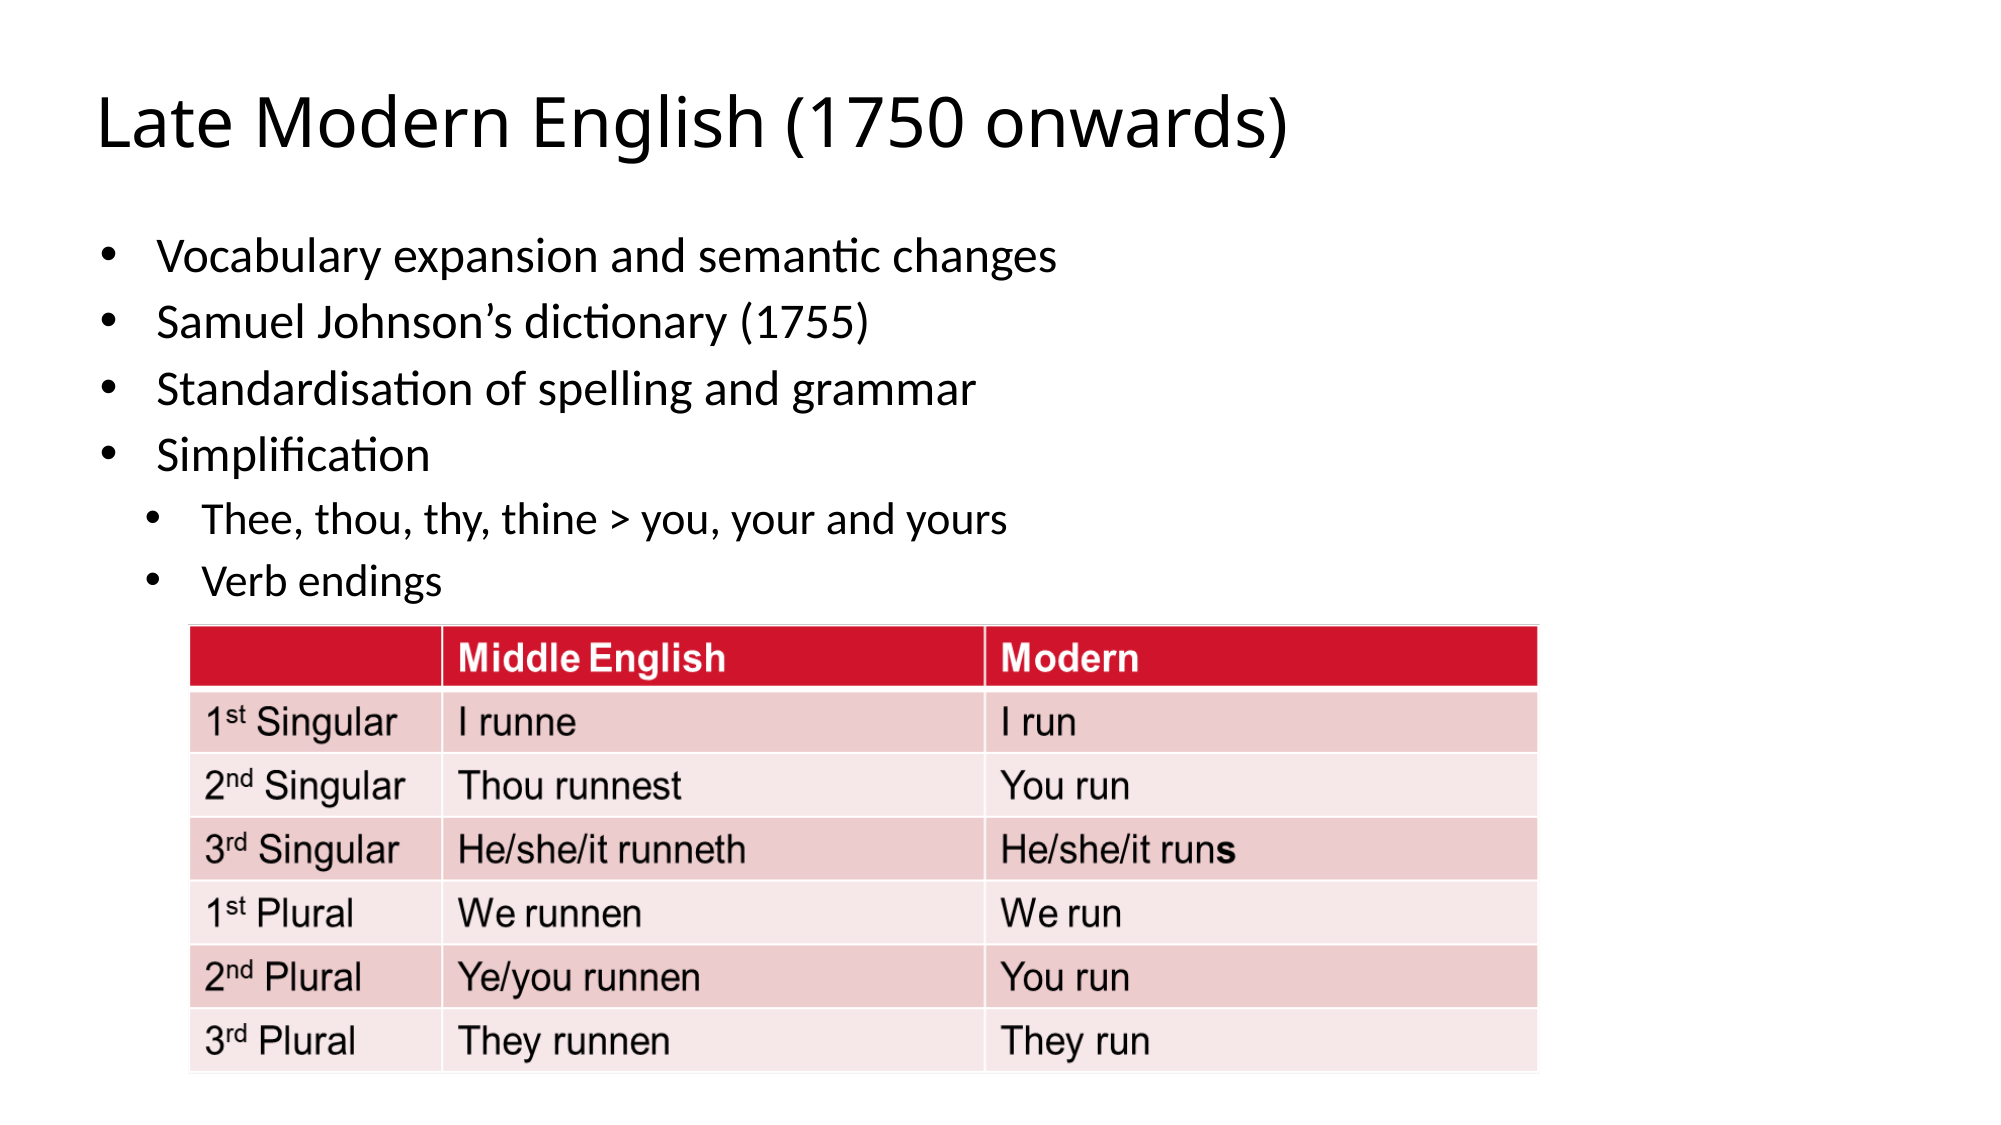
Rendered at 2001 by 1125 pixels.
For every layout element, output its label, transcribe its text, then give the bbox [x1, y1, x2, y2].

picture [186, 618, 1543, 1089]
title Late Modern English (1750 onwards) [80, 79, 1562, 212]
list Vocabulary expansion and semantic changes Samuel Johnson’s dictionary (1755) Standardisation of spelling and grammar Simplification Thee, thou, thy, thine > you, your and yours Verb endings [84, 221, 1818, 791]
